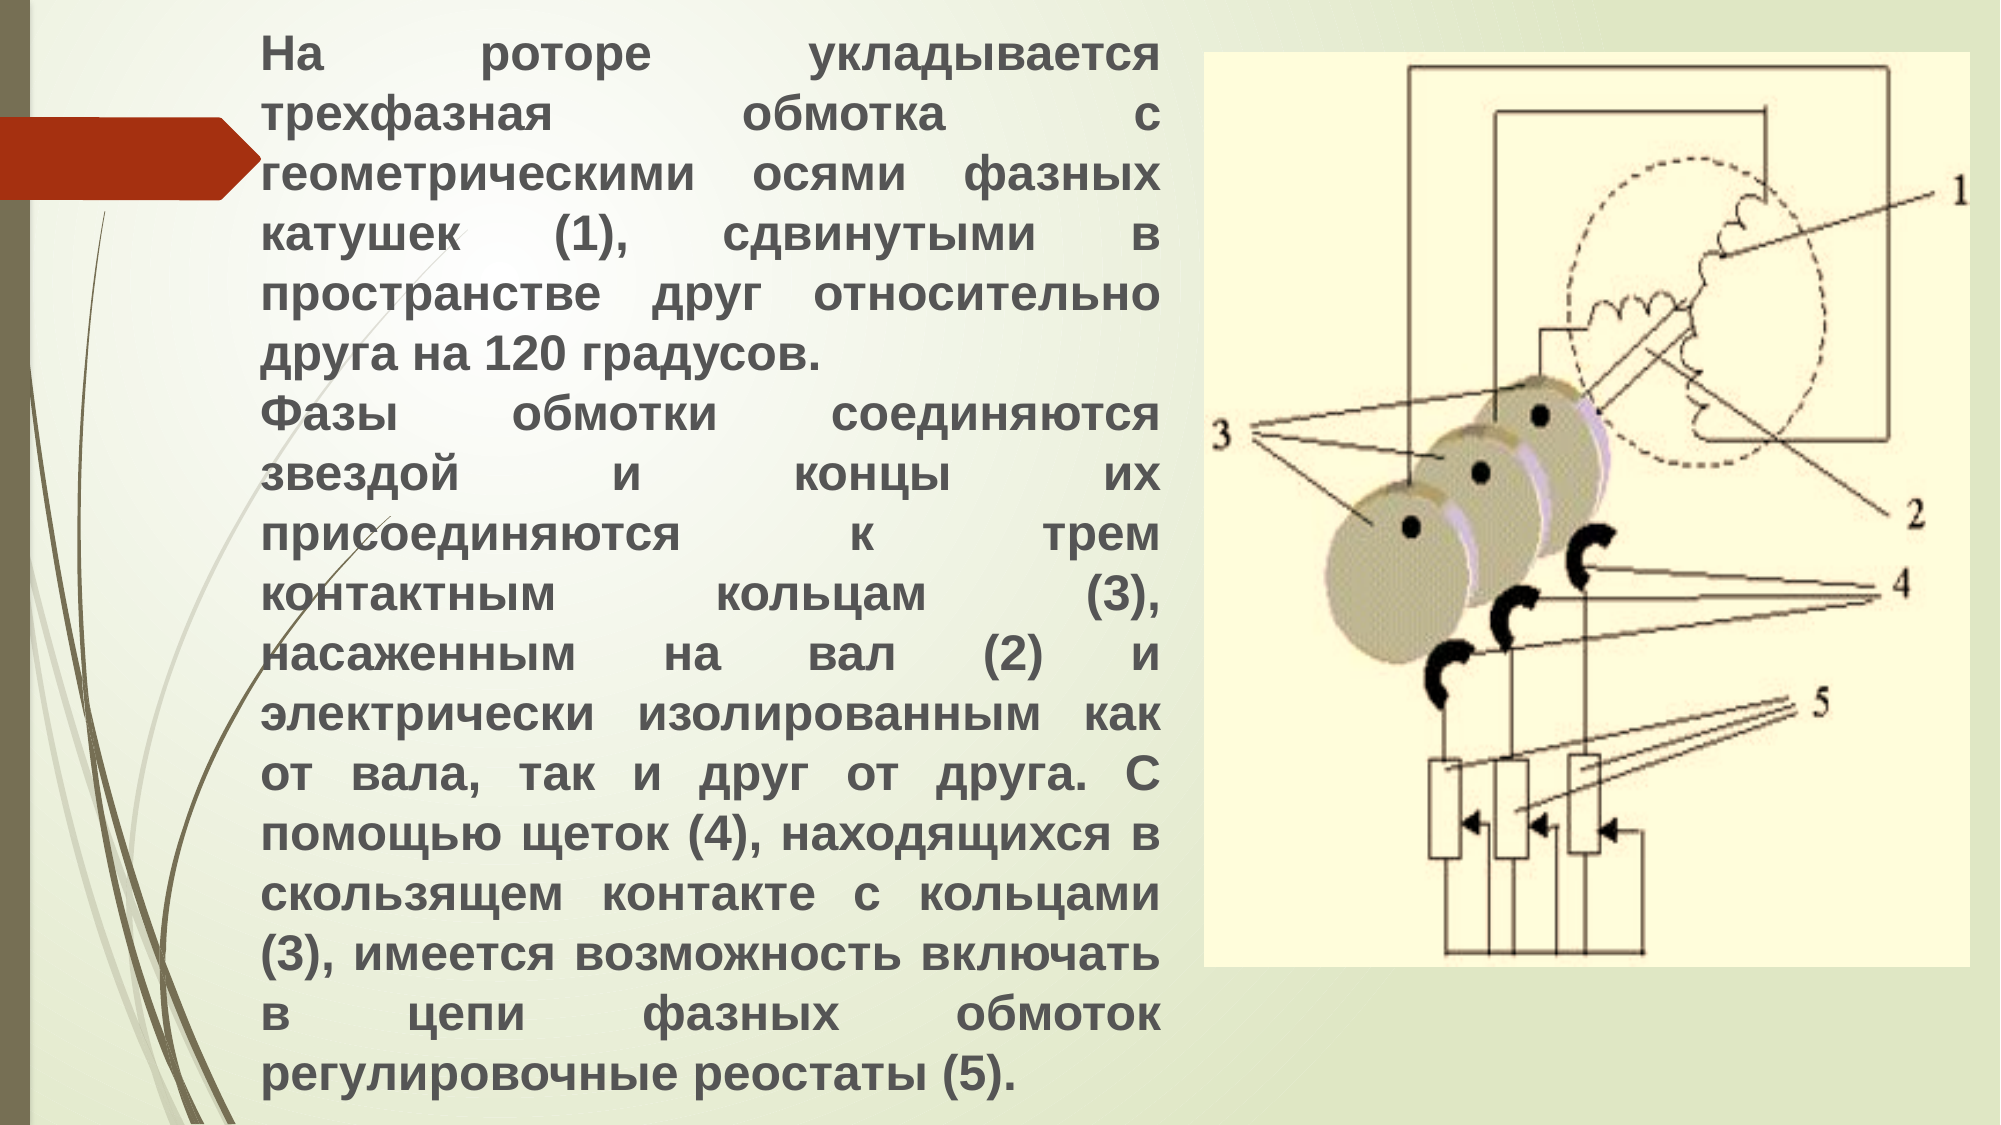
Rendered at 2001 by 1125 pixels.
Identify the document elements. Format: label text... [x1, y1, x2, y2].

text_box На роторе укладывается трехфазная обмотка с геометрическими осями фазных катушек (1), сдвинутыми в пространстве друг относительно друга на 120 градусов. Фазы обмотки соединяются звездой и концы их присоединяются к трем контактным кольцам (3), насаженным на вал (2) и электрически изолированным как от вала, так и друг от друга. С помощью щеток (4), находящихся в скользящем контакте с кольцами (3), имеется возможность включать в цепи фазных обмоток регулировочные реостаты (5). [245, 13, 1177, 1108]
picture [1204, 51, 1970, 967]
